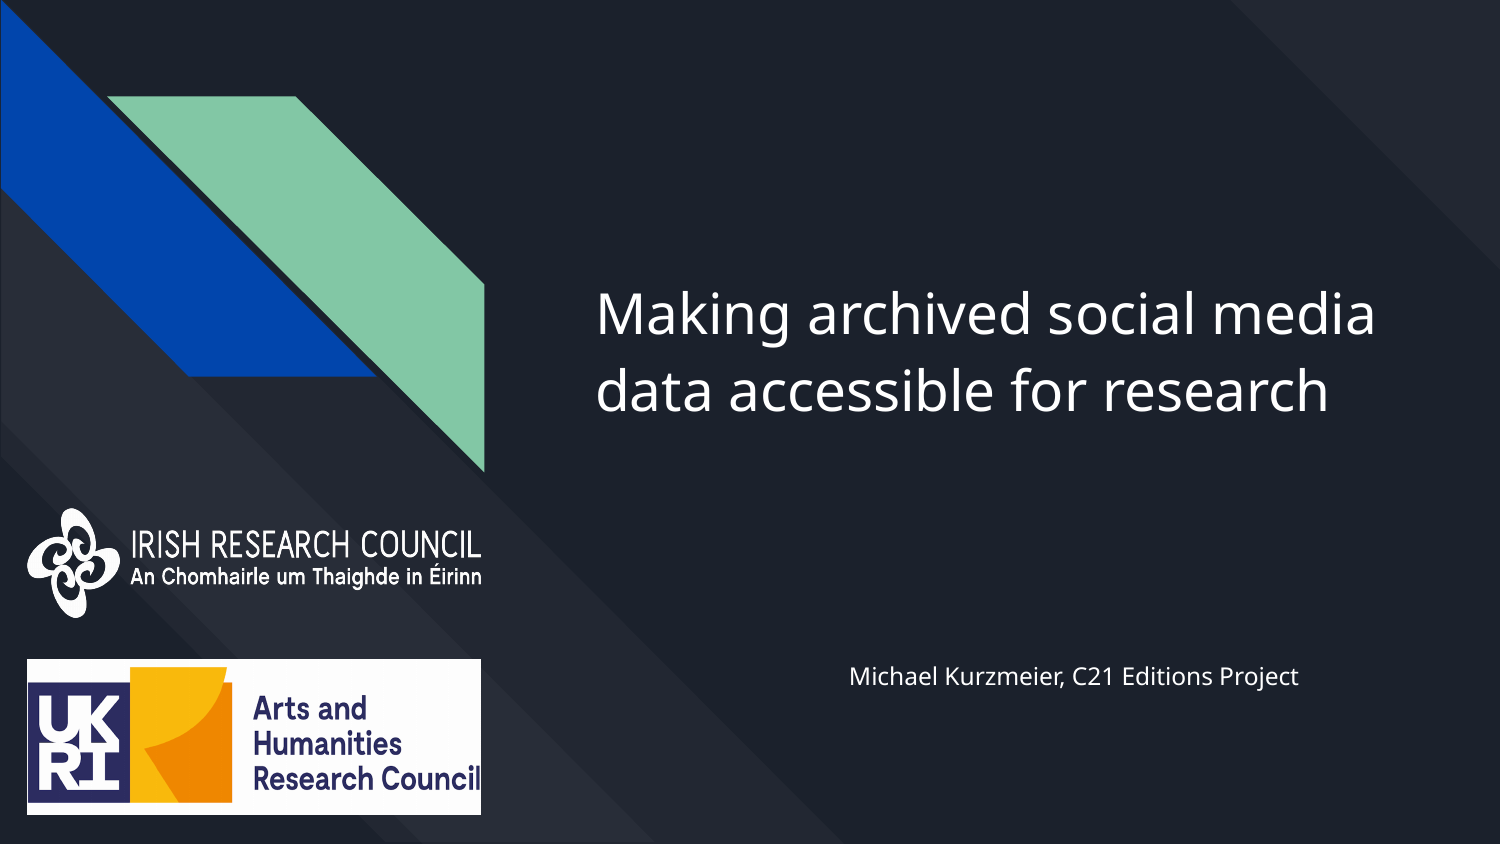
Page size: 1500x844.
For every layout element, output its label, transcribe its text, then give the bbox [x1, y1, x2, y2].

picture [27, 659, 481, 815]
picture [27, 508, 481, 624]
subtitle Michael Kurzmeier, C21 Editions Project [833, 643, 1404, 727]
title Making archived social media data accessible for research [580, 258, 1404, 518]
